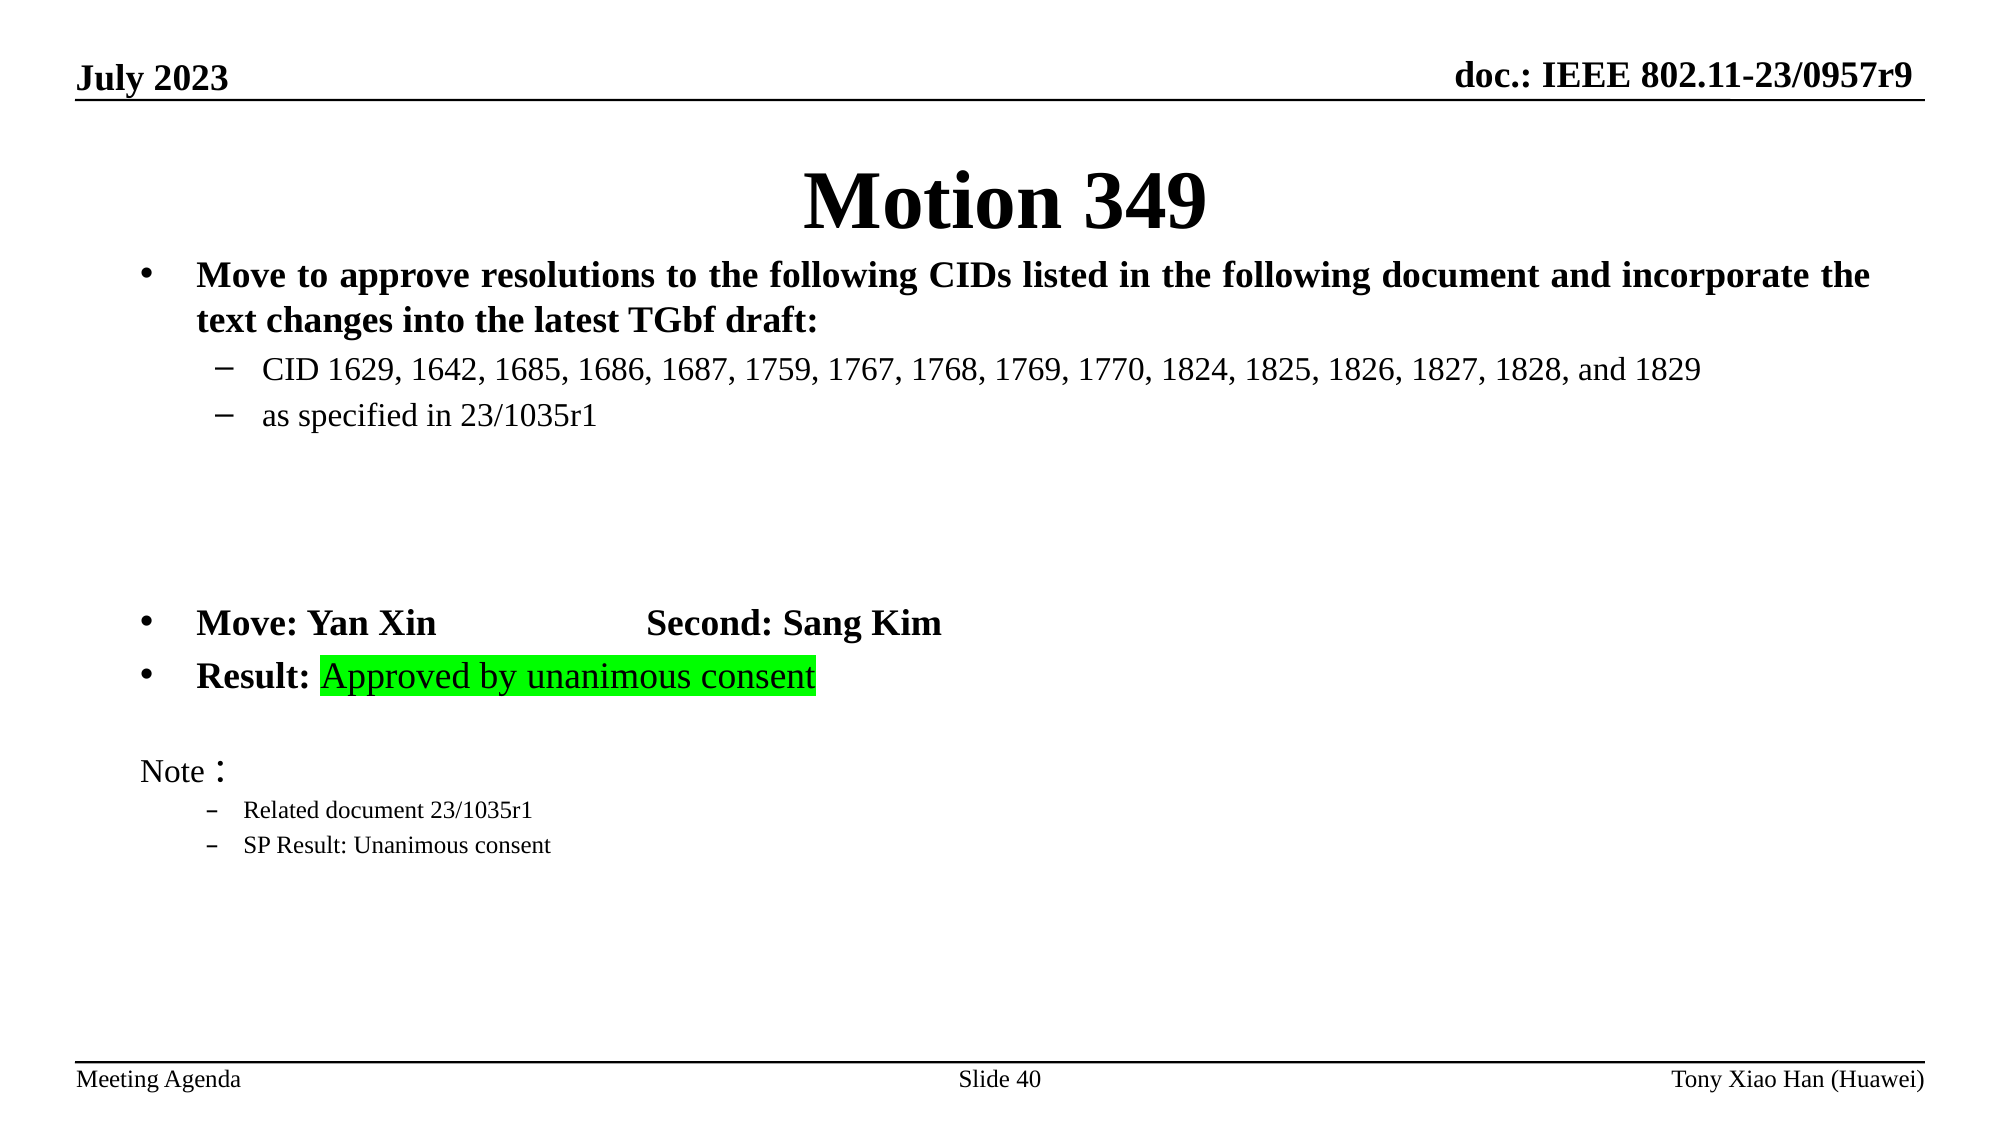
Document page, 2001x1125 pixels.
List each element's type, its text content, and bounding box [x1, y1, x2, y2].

text_box Motion 349 [368, 137, 1644, 212]
text_box Move to approve resolutions to the following CIDs listed in the following document and incorporate the text changes into the latest TGbf draft: CID 1629, 1642, 1685, 1686, 1687, 1759, 1767, 1768, 1769, 1770, 1824, 1825, 1826, 1827, 1828, and 1829 as specified in 23/1035r1 Move: Yan Xin Second: Sang Kim Result: Approved by unanimous consent Note： Related document 23/1035r1 SP Result: Unanimous consent [125, 212, 1888, 900]
